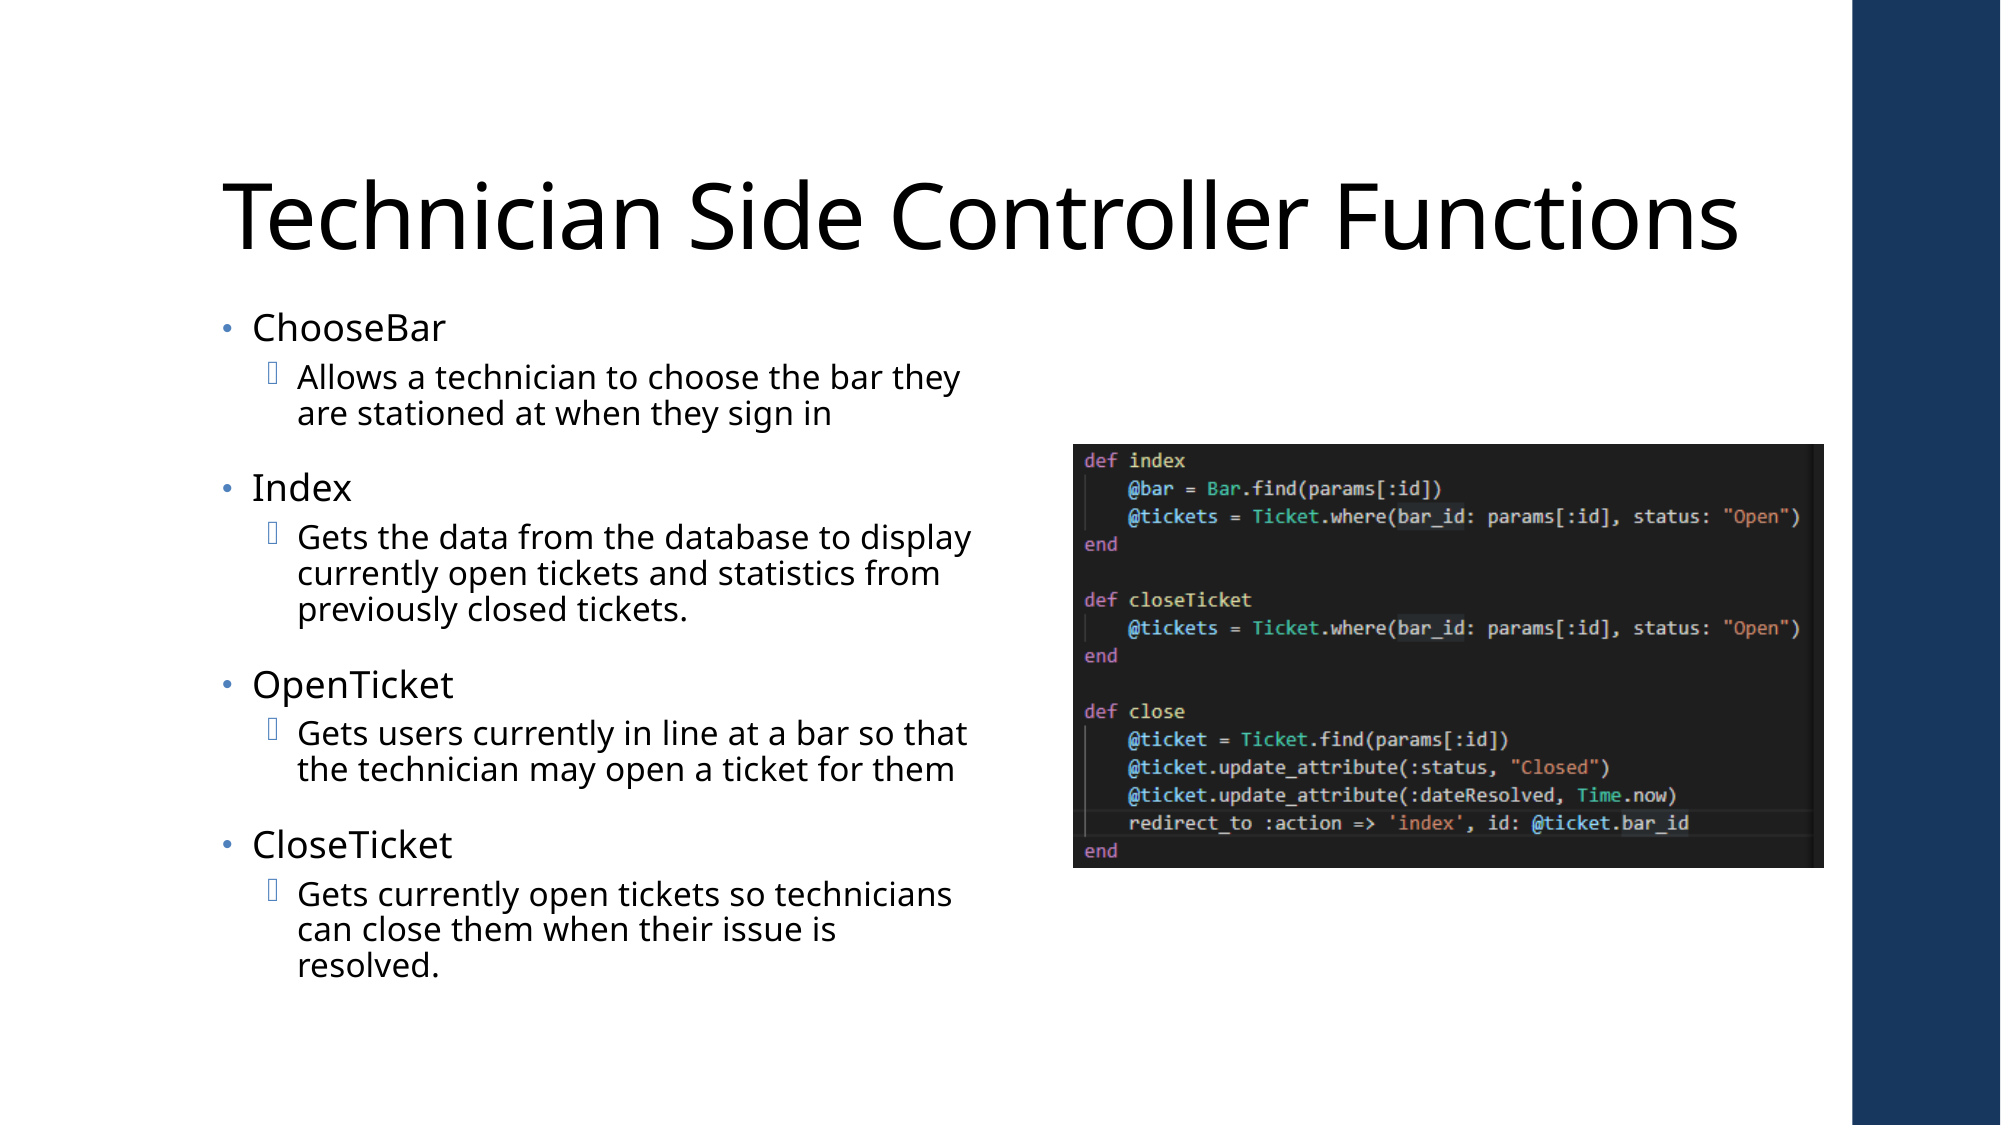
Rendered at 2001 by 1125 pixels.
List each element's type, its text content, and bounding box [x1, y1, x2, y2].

picture [1073, 444, 1824, 868]
title Technician Side Controller Functions [206, 60, 1797, 278]
list ChooseBar Allows a technician to choose the bar they are stationed at when they sign in Index Gets the data from the database to display currently open tickets and statistics from previously closed tickets. OpenTicket Gets users currently in line at a bar so that the technician may open a ticket for them CloseTicket Gets currently open tickets so technicians can close them when their issue is resolved. [206, 299, 1000, 1014]
